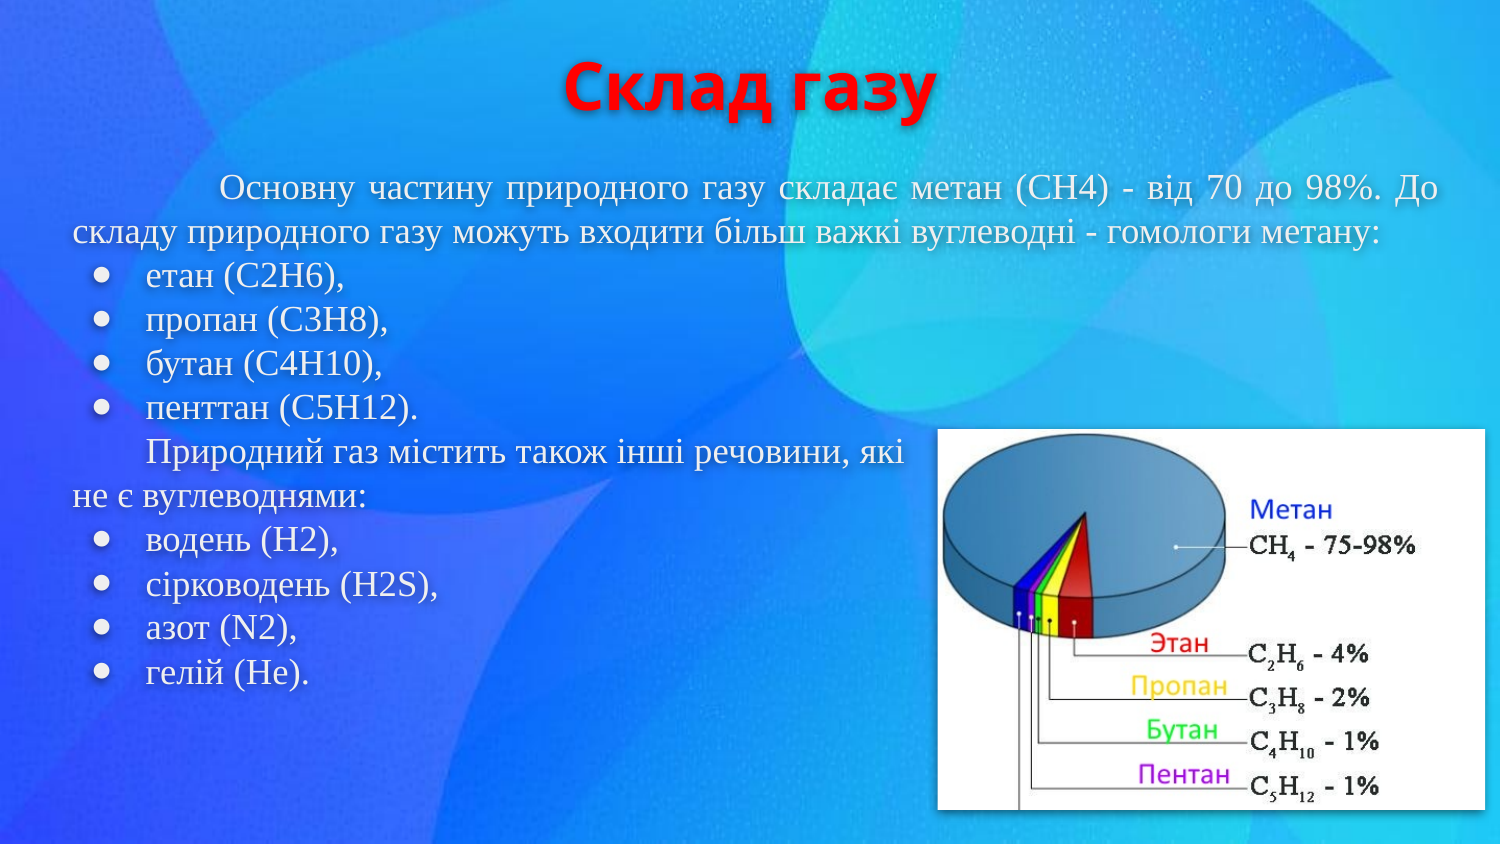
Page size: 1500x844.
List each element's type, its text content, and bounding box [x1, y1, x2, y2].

text_box Склад газу [51, 28, 1449, 132]
text_box Основну частину природного газу складає метан (CH4) - від 70 до 98%. До складу природного газу можуть входити більш важкі вуглеводні - гомологи метану: етан (C2H6), пропан (C3H8), бутан (C4H10), пенттан (C5H12). Природний газ містить також інші речовини, які не є вуглеводнями: водень (H2), сірководень (H2S), азот (N2), гелій (He). [57, 147, 1455, 709]
picture [0, 0, 1500, 844]
